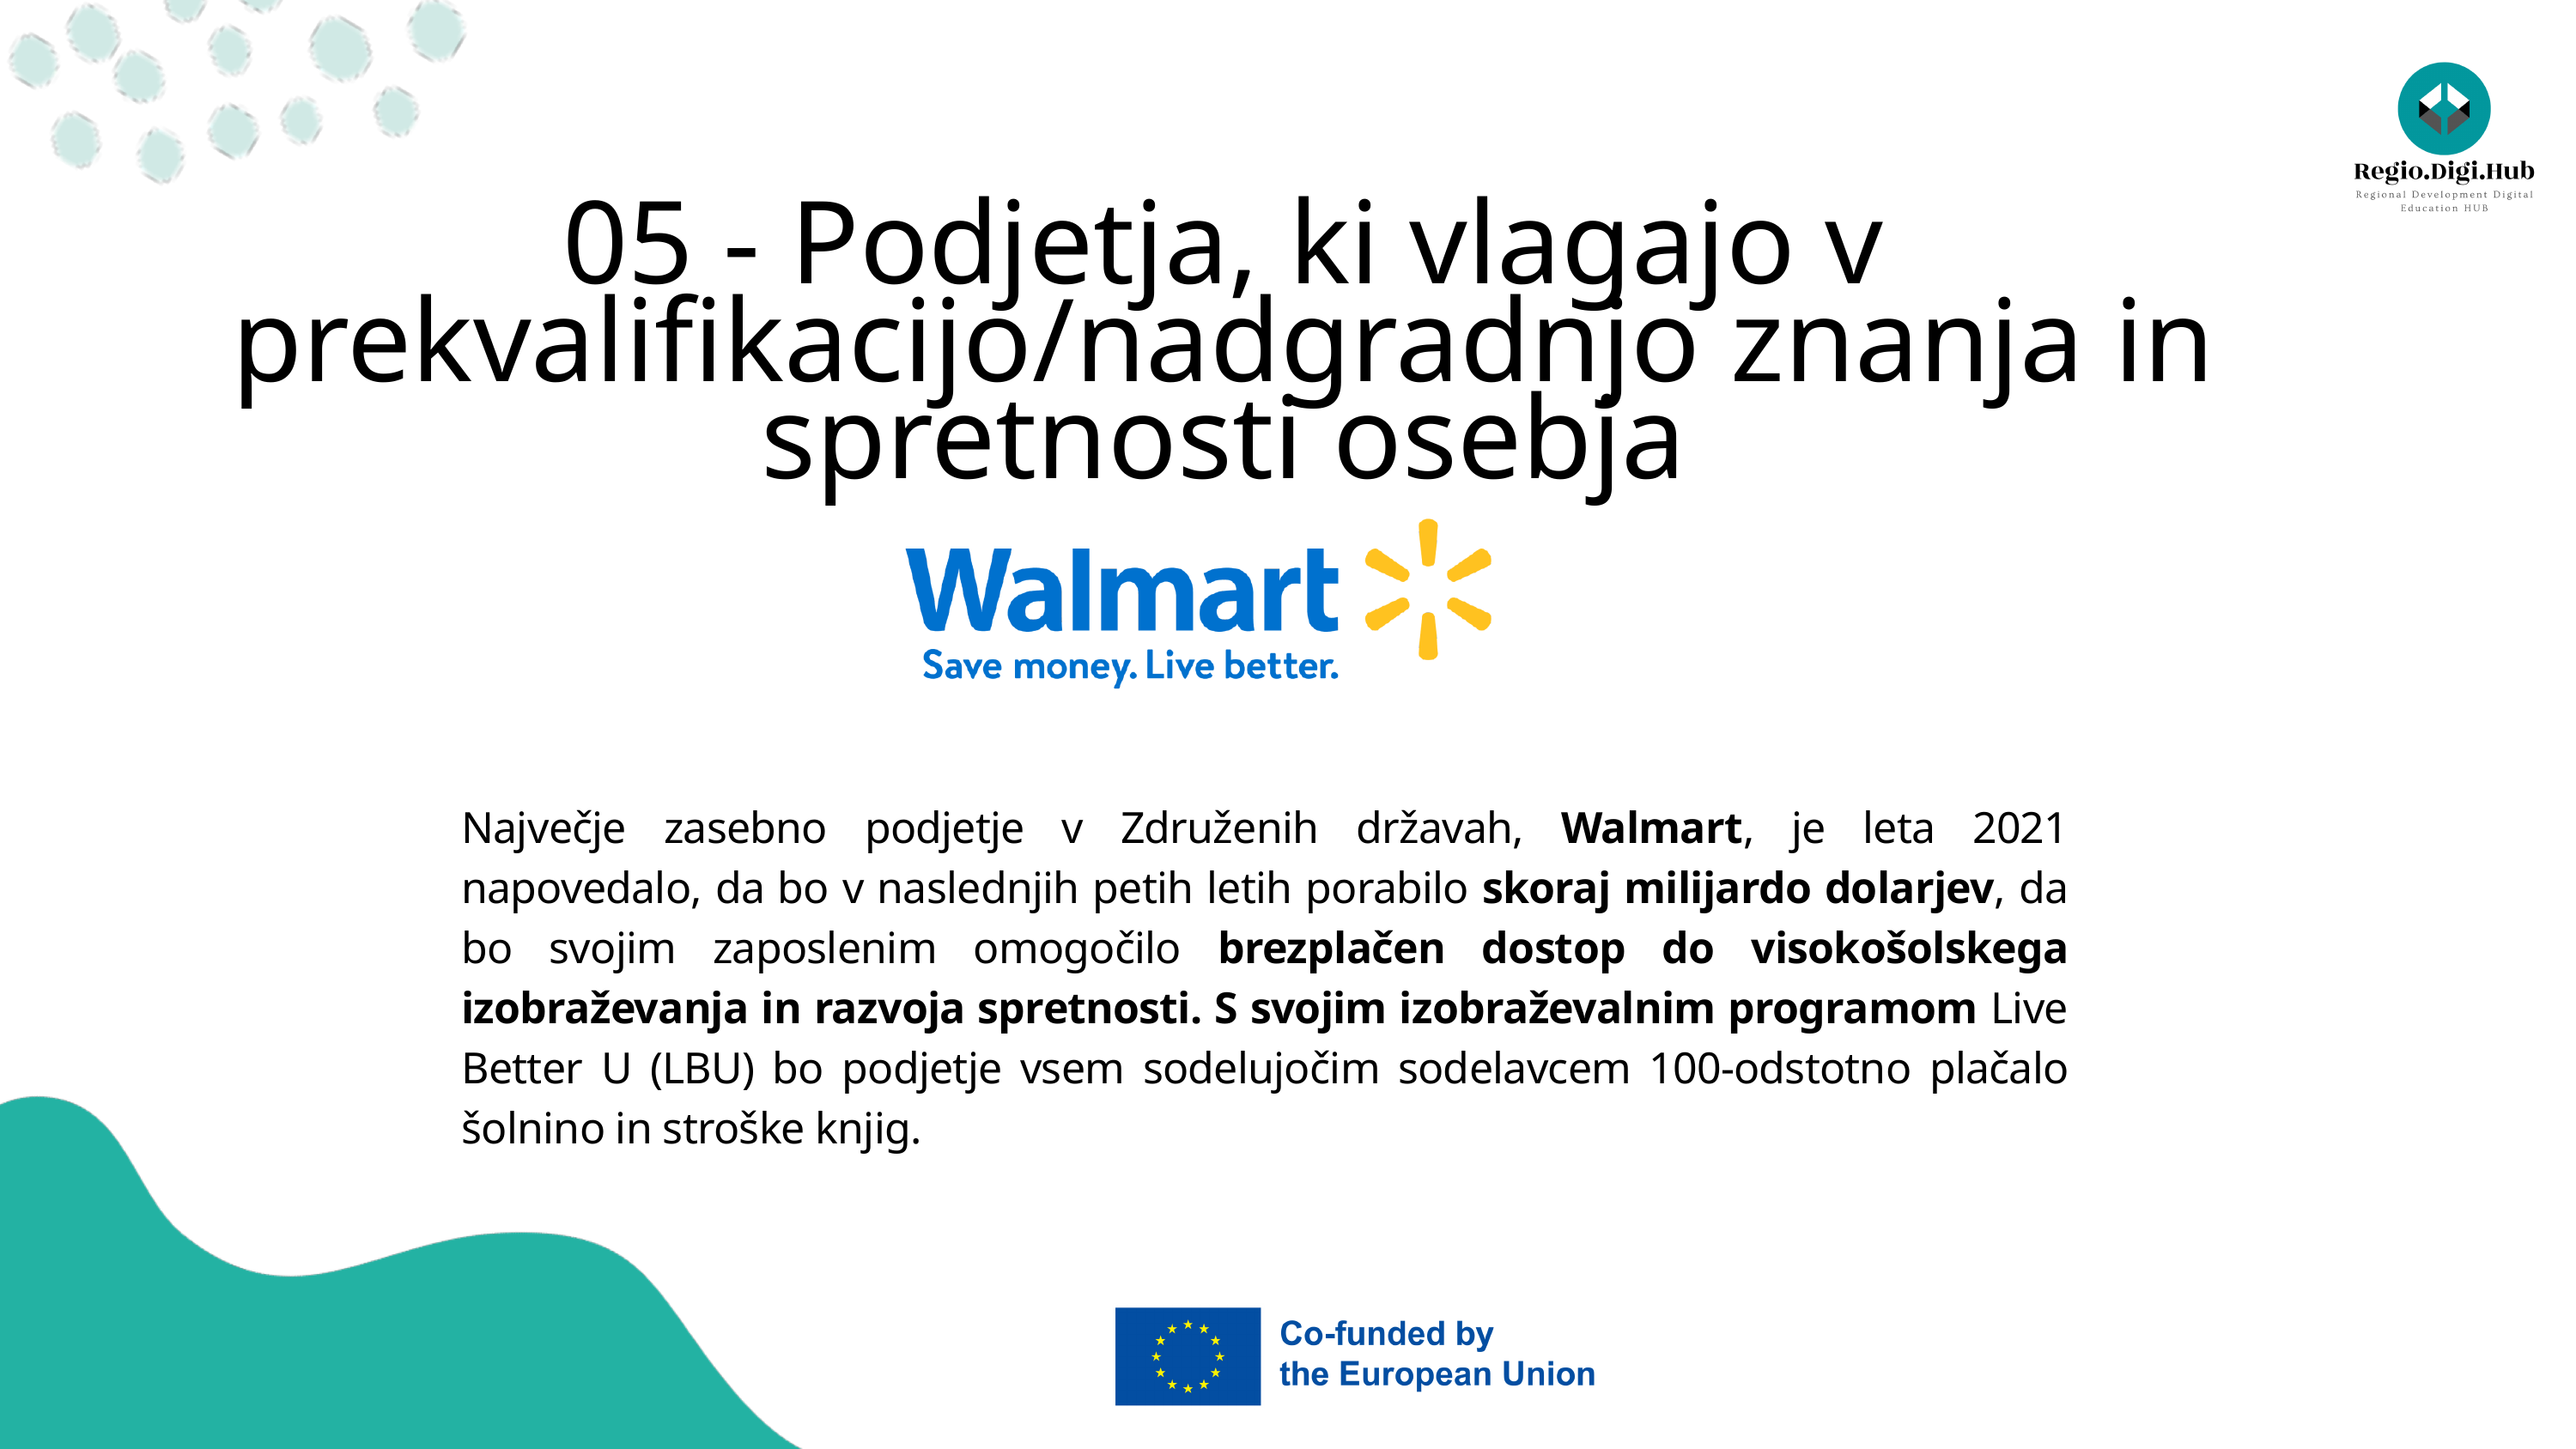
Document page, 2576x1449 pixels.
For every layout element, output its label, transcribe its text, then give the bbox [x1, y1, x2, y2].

picture [0, 0, 489, 306]
text_box Največje zasebno podjetje v Združenih državah, Walmart, je leta 2021 napovedalo, da bo v naslednjih petih letih porabilo skoraj milijardo dolarjev, da bo svojim zaposlenim omogočilo brezplačen dostop do visokošolskega izobraževanja in razvoja spretnosti. S svojim izobraževalnim programom Live Better U (LBU) bo podjetje vsem sodelujočim sodelavcem 100-odstotno plačalo šolnino in stroške knjig. [461, 791, 2069, 1153]
picture [0, 994, 1631, 1449]
picture [2312, 0, 2576, 264]
picture [858, 470, 1539, 737]
text_box 05 - Podjetja, ki vlagajo v prekvalifikacijo/nadgradnjo znanja in spretnosti osebja [144, 209, 2303, 502]
